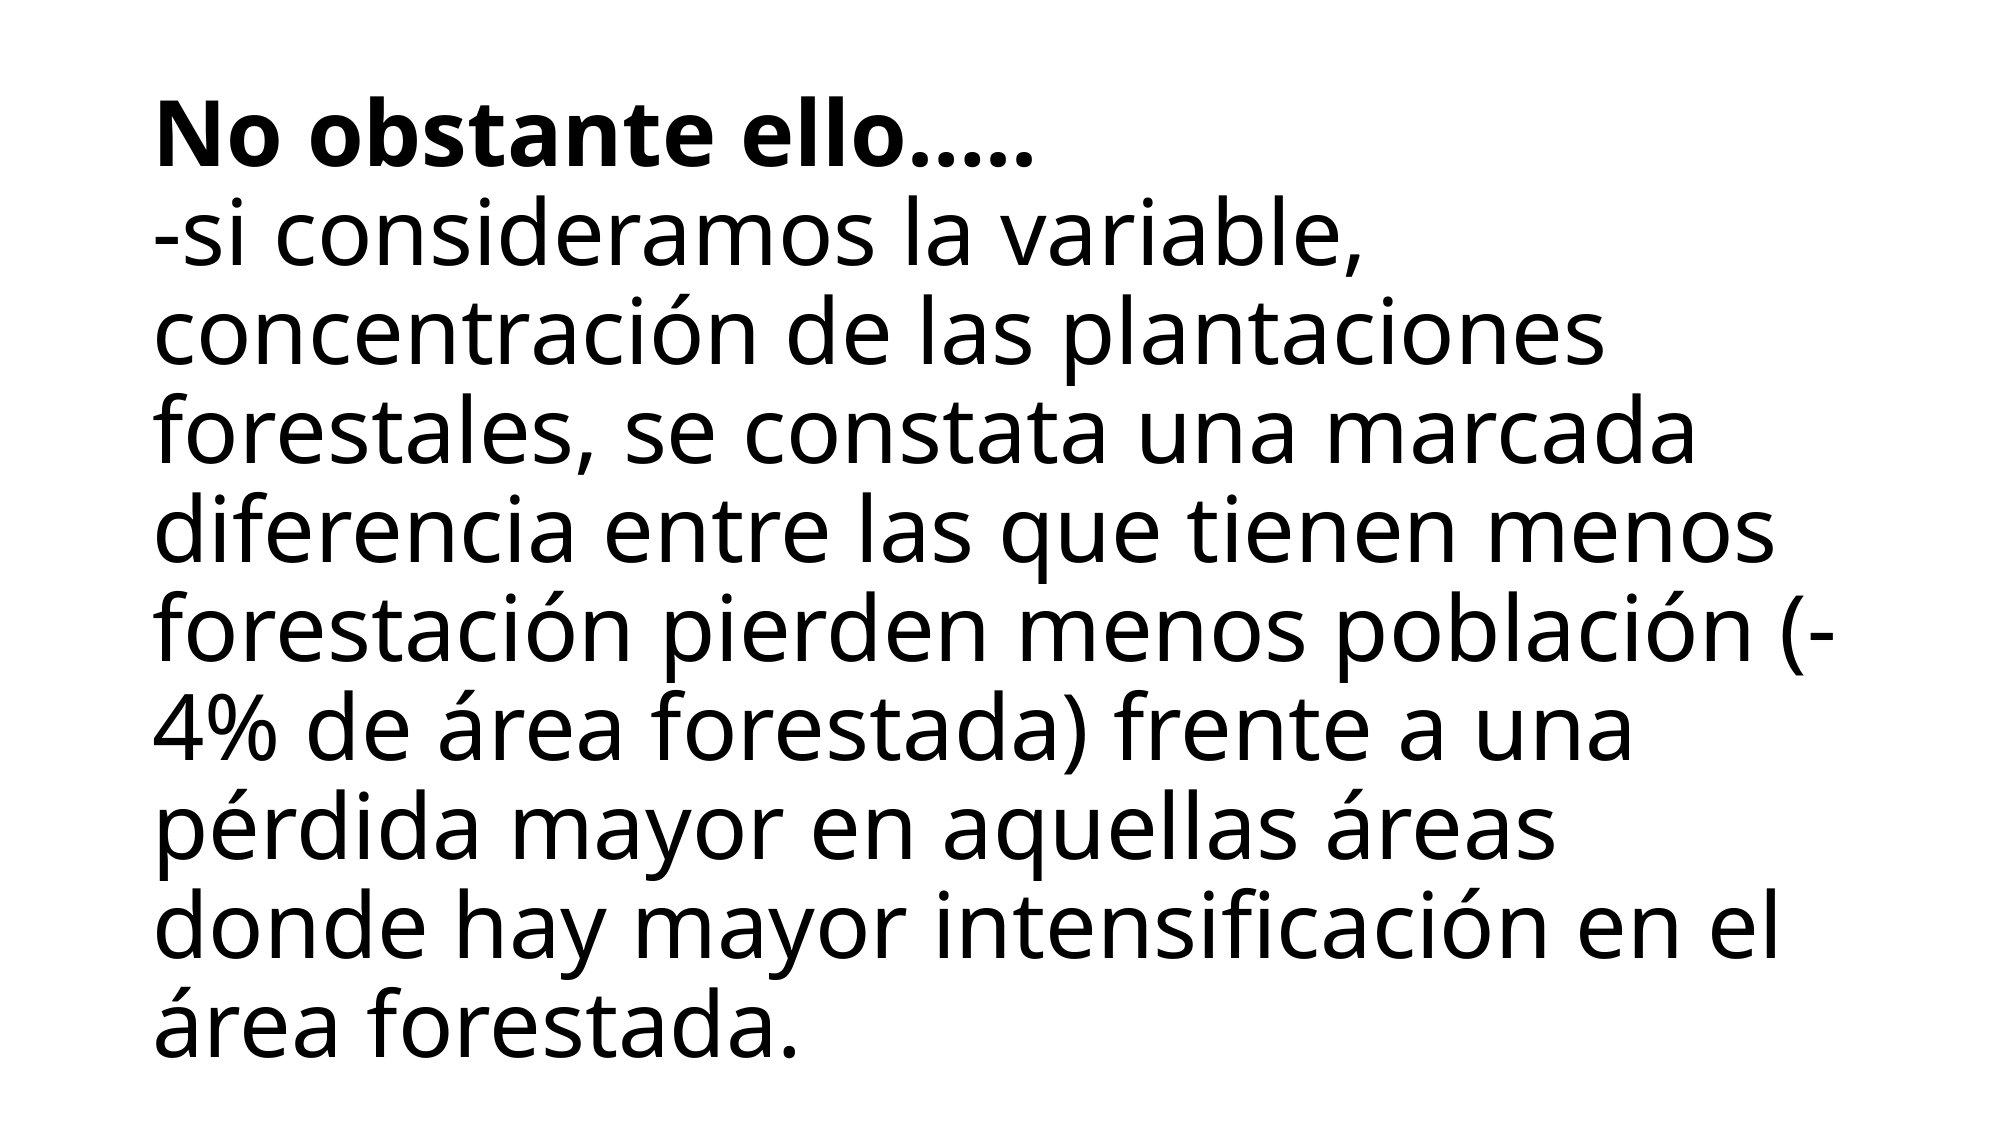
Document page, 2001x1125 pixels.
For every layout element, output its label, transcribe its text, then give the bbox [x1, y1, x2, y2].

title No obstante ello….. -si consideramos la variable, concentración de las plantaciones forestales, se constata una marcada diferencia entre las que tienen menos forestación pierden menos población (-4% de área forestada) frente a una pérdida mayor en aquellas áreas donde hay mayor intensificación en el área forestada. [137, 59, 1863, 1105]
